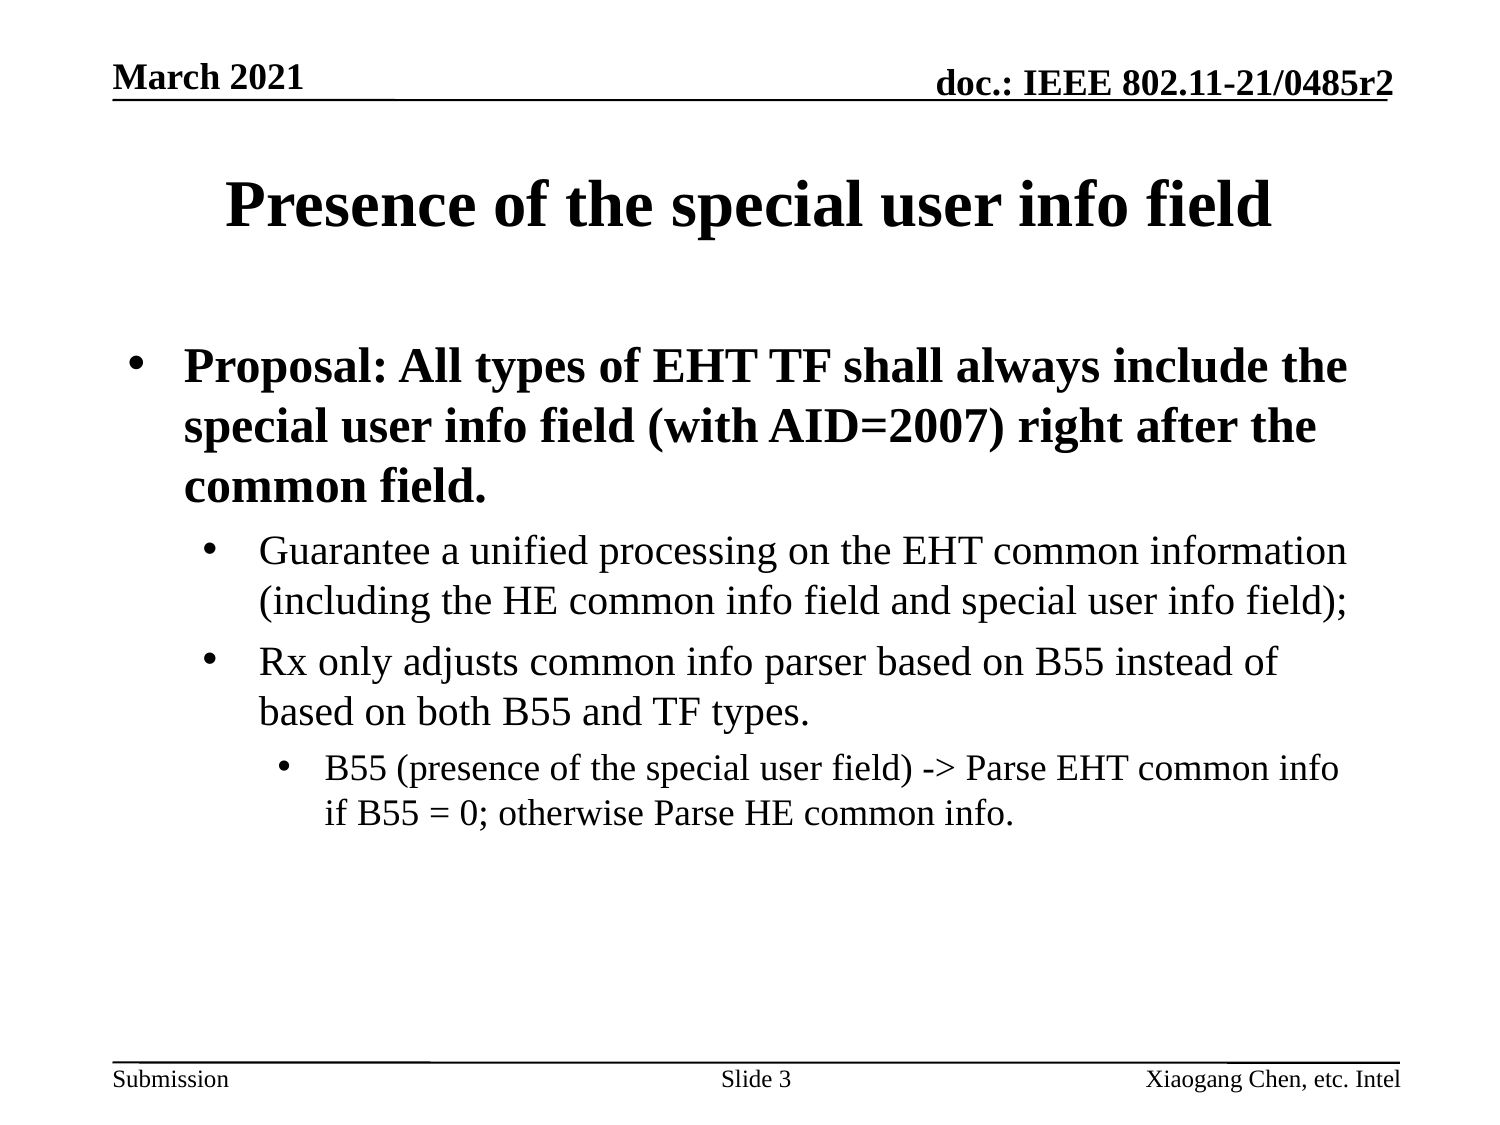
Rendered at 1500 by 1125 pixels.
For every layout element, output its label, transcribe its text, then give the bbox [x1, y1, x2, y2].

title Presence of the special user info field [112, 112, 1388, 288]
slide_number Slide 3 [712, 1061, 800, 1123]
footer Xiaogang Chen, etc. Intel [878, 1061, 1402, 1093]
list Proposal: All types of EHT TF shall always include the special user info field (with AID=2007) right after the common field. Guarantee a unified processing on the EHT common information (including the HE common info field and special user info field); Rx only adjusts common info parser based on B55 instead of based on both B55 and TF types. B55 (presence of the special user field) -> Parse EHT common info if B55 = 0; otherwise Parse HE common info. [112, 324, 1388, 1000]
